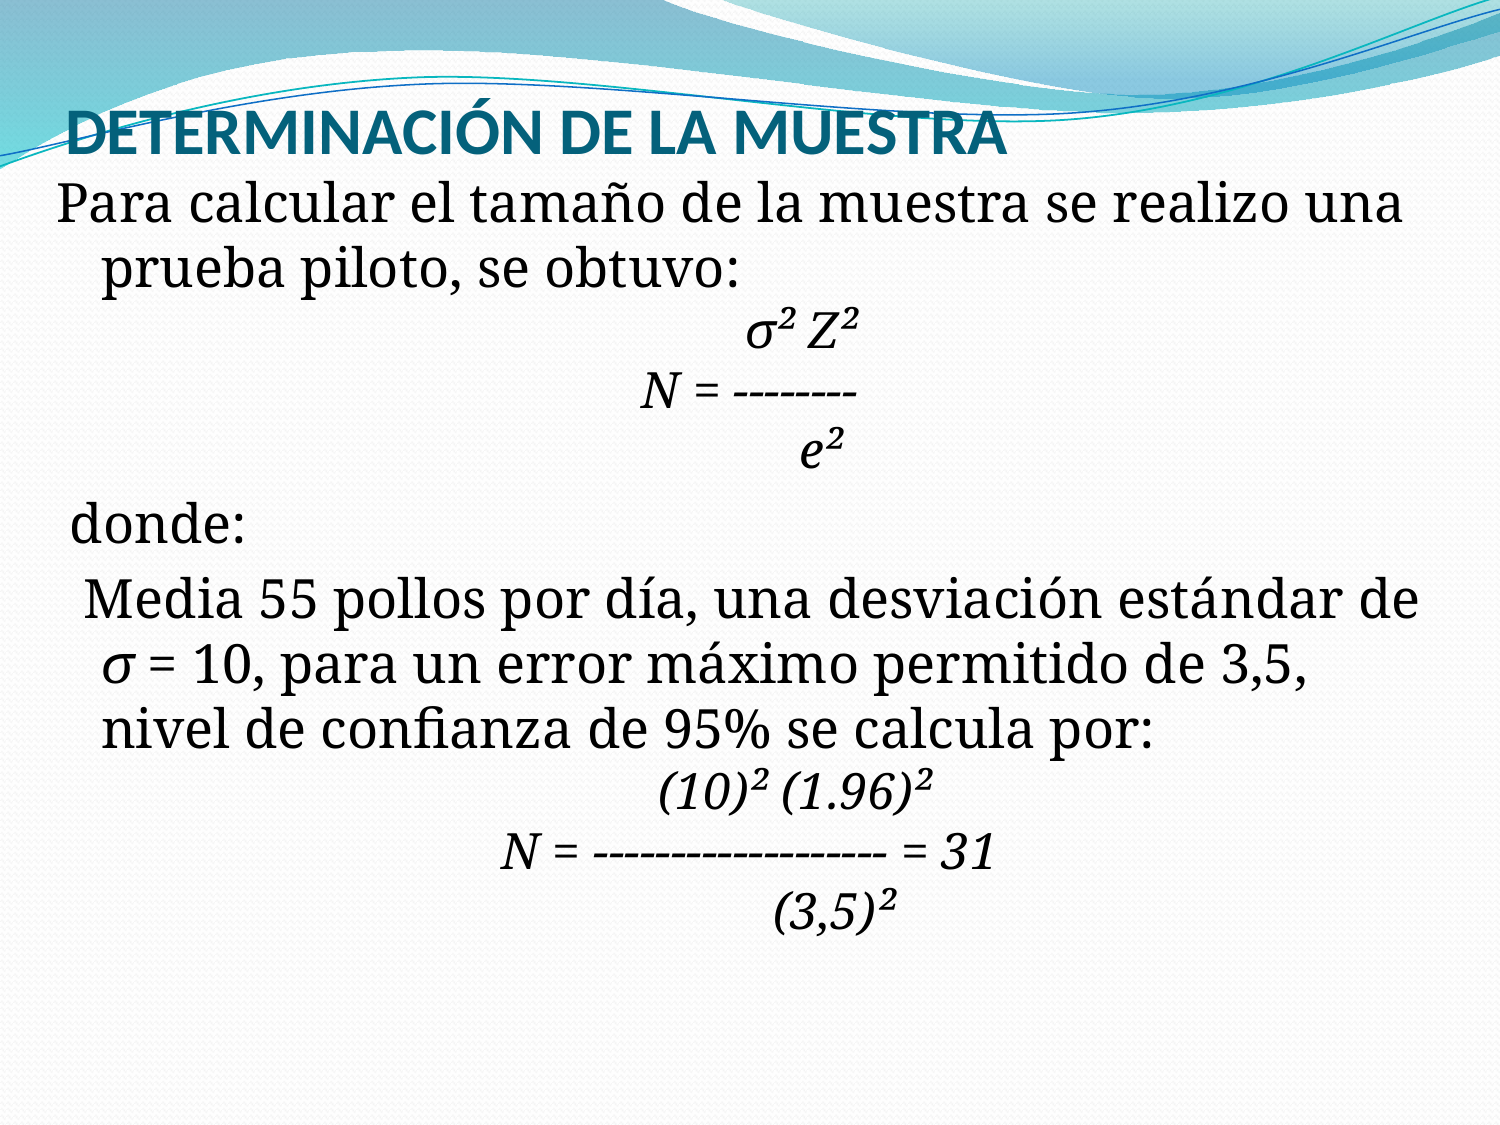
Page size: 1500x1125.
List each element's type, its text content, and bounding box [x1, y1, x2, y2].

list Para calcular el tamaño de la muestra se realizo una prueba piloto, se obtuvo: σ² Z² N = -------- e² donde: Media 55 pollos por día, una desviación estándar de σ = 10, para un error máximo permitido de 3,5, nivel de confianza de 95% se calcula por: (10)² (1.96)² N = ------------------- = 31 (3,5)² [41, 160, 1459, 1125]
title DETERMINACIÓN DE LA MUESTRA [64, 54, 1408, 160]
